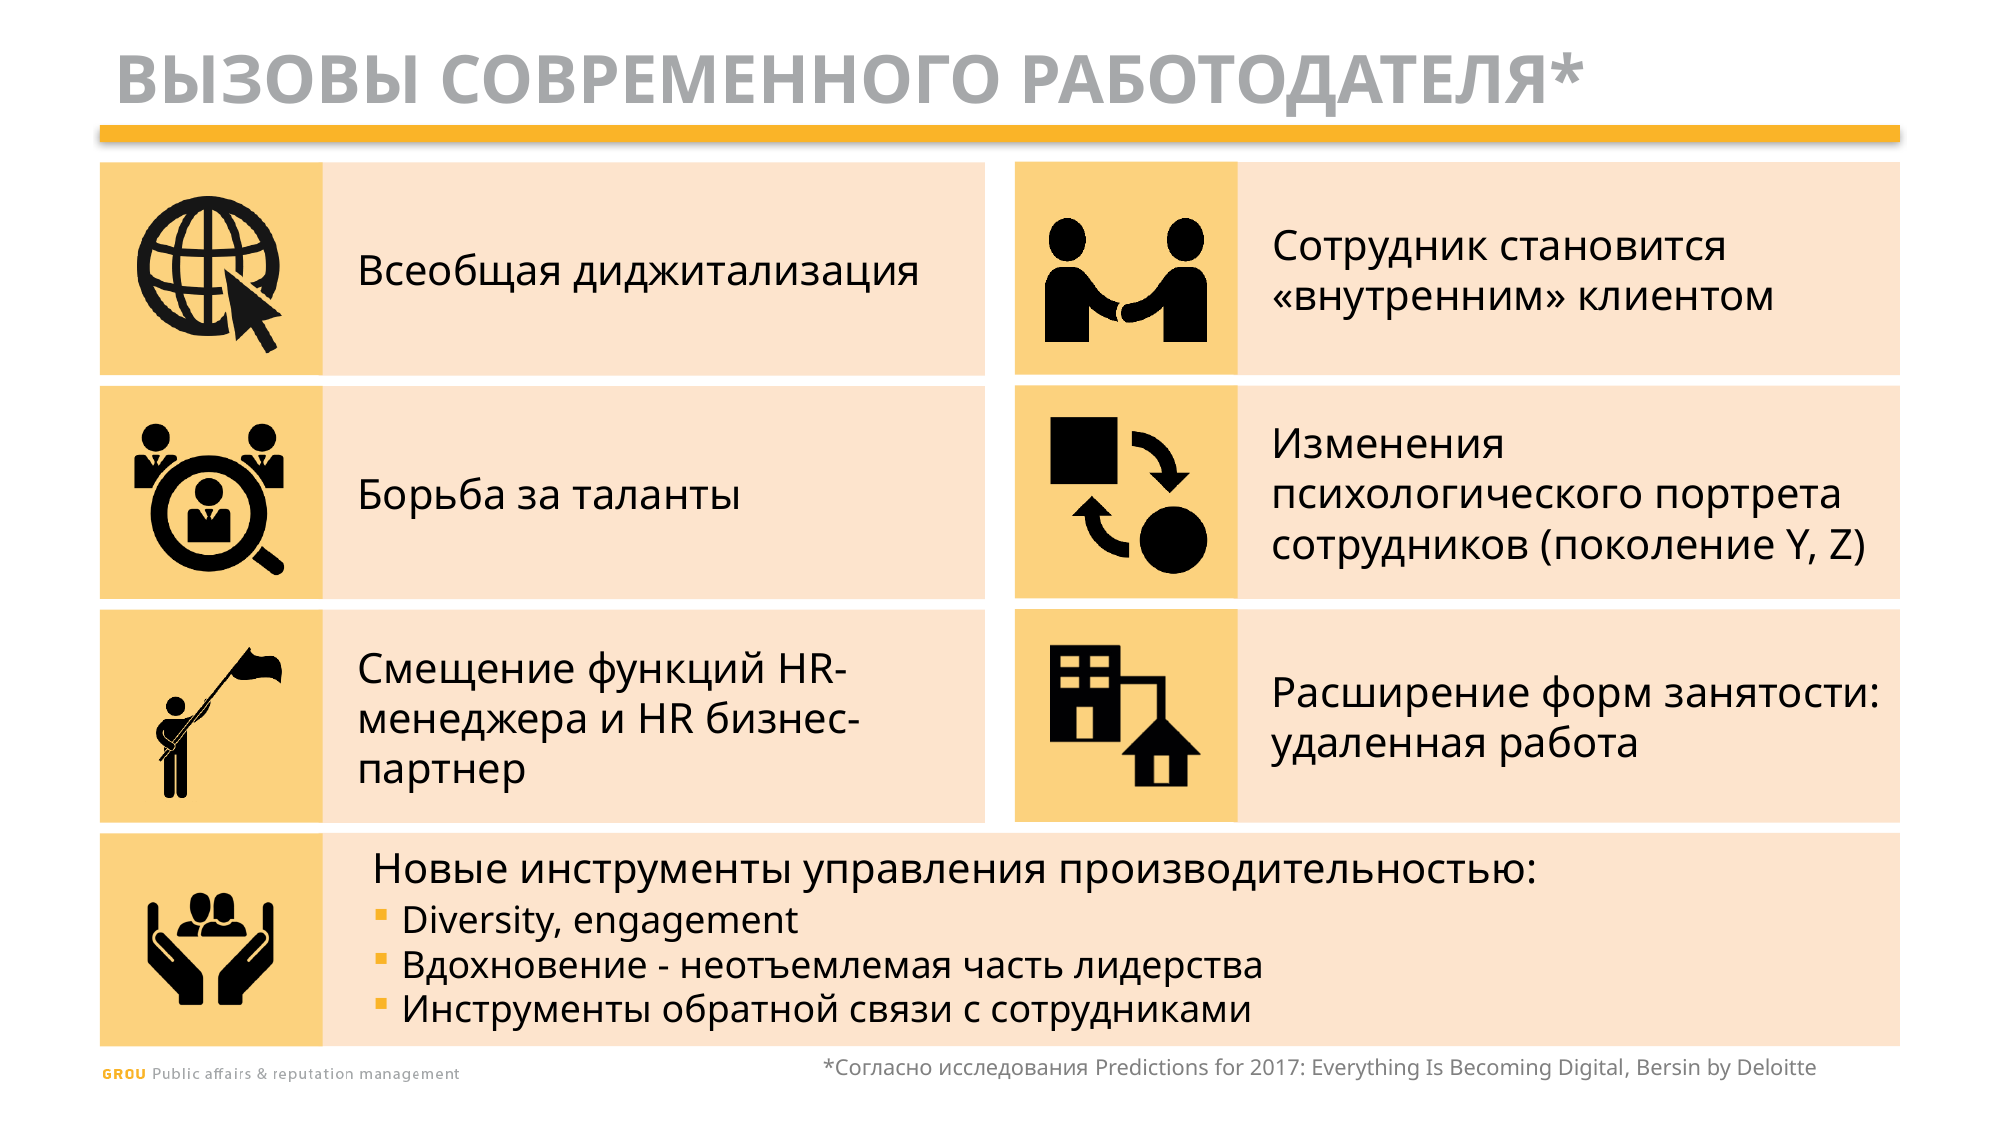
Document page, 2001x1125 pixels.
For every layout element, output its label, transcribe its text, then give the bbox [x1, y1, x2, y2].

picture [1024, 402, 1238, 585]
picture [130, 646, 307, 802]
title ВЫЗОВЫ СОВРЕМЕННОГО РАБОТОДАТЕЛЯ* [99, 41, 1900, 113]
text_box Сотрудник становится «внутренним» клиентом [1240, 160, 1902, 377]
picture [98, 1060, 464, 1089]
text_box [98, 831, 325, 1048]
picture [130, 196, 289, 355]
text_box Борьба за таланты [325, 384, 987, 601]
text_box [129, 858, 297, 1026]
text_box Расширение форм занятости: удаленная работа [1231, 607, 1902, 825]
text_box Изменения психологического портрета сотрудников (поколение Y, Z) [1231, 384, 1902, 601]
text_box [98, 160, 325, 377]
picture [113, 403, 305, 595]
text_box [98, 384, 325, 601]
text_box Смещение функций HR-менеджера и HR бизнес-партнер [325, 608, 987, 825]
text_box [1013, 607, 1240, 824]
picture [1050, 640, 1201, 791]
text_box Всеобщая диджитализация [316, 160, 987, 378]
text_box [1013, 160, 1240, 377]
text_box Новые инструменты управления производительностью: Diversity, engagement Вдохновение - неотъемлемая часть лидерства Инструменты обратной связи с сотрудниками [325, 831, 1902, 1048]
text_box [1013, 383, 1240, 600]
text_box *Согласно исследования Predictions for 2017: Everything Is Becoming Digital, Bersin by Deloitte [398, 1046, 1838, 1088]
text_box [98, 608, 325, 825]
picture [1044, 184, 1207, 375]
